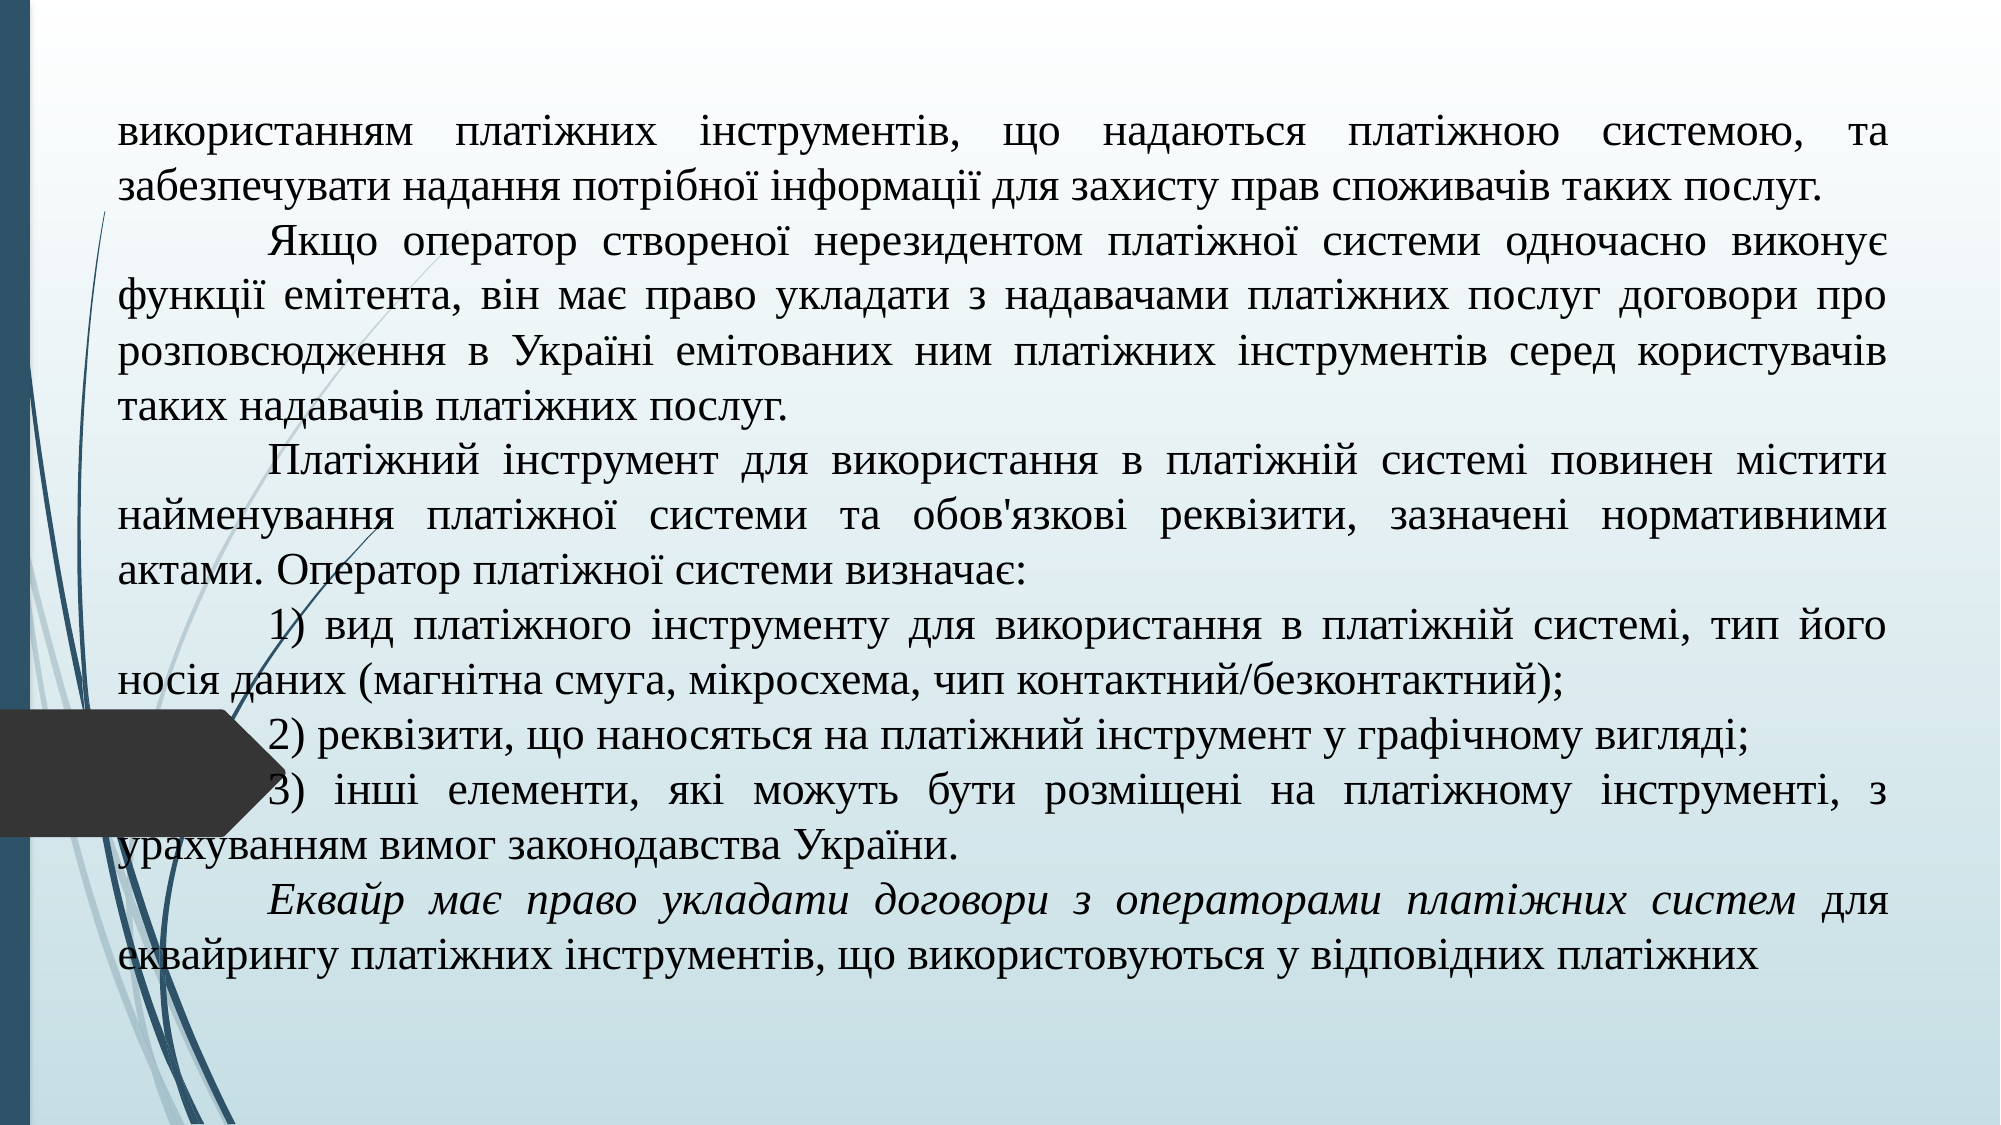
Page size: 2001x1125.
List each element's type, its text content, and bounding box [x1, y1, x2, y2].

subtitle використанням платіжних інструментів, що надаються платіжною системою, та забезпечувати надання потрібної інформації для захисту прав споживачів таких послуг. Якщо оператор створеної нерезидентом платіжної системи одночасно виконує функції емітента, він має право укладати з надавачами платіжних послуг договори про розповсюдження в Україні емітованих ним платіжних інструментів серед користувачів таких надавачів платіжних послуг. Платіжний інструмент для використання в платіжній системі повинен містити найменування платіжної системи та обов'язкові реквізити, зазначені нормативними актами. Оператор платіжної системи визначає: 1) вид платіжного інструменту для використання в платіжній системі, тип його носія даних (магнітна смуга, мікросхема, чип контактний/безконтактний); 2) реквізити, що наносяться на платіжний інструмент у графічному вигляді; 3) інші елементи, які можуть бути розміщені на платіжному інструменті, з урахуванням вимог законодавства України. Еквайр має право укладати договори з операторами платіжних систем для еквайрингу платіжних інструментів, що використовуються у відповідних платіжних [102, 92, 1904, 1027]
